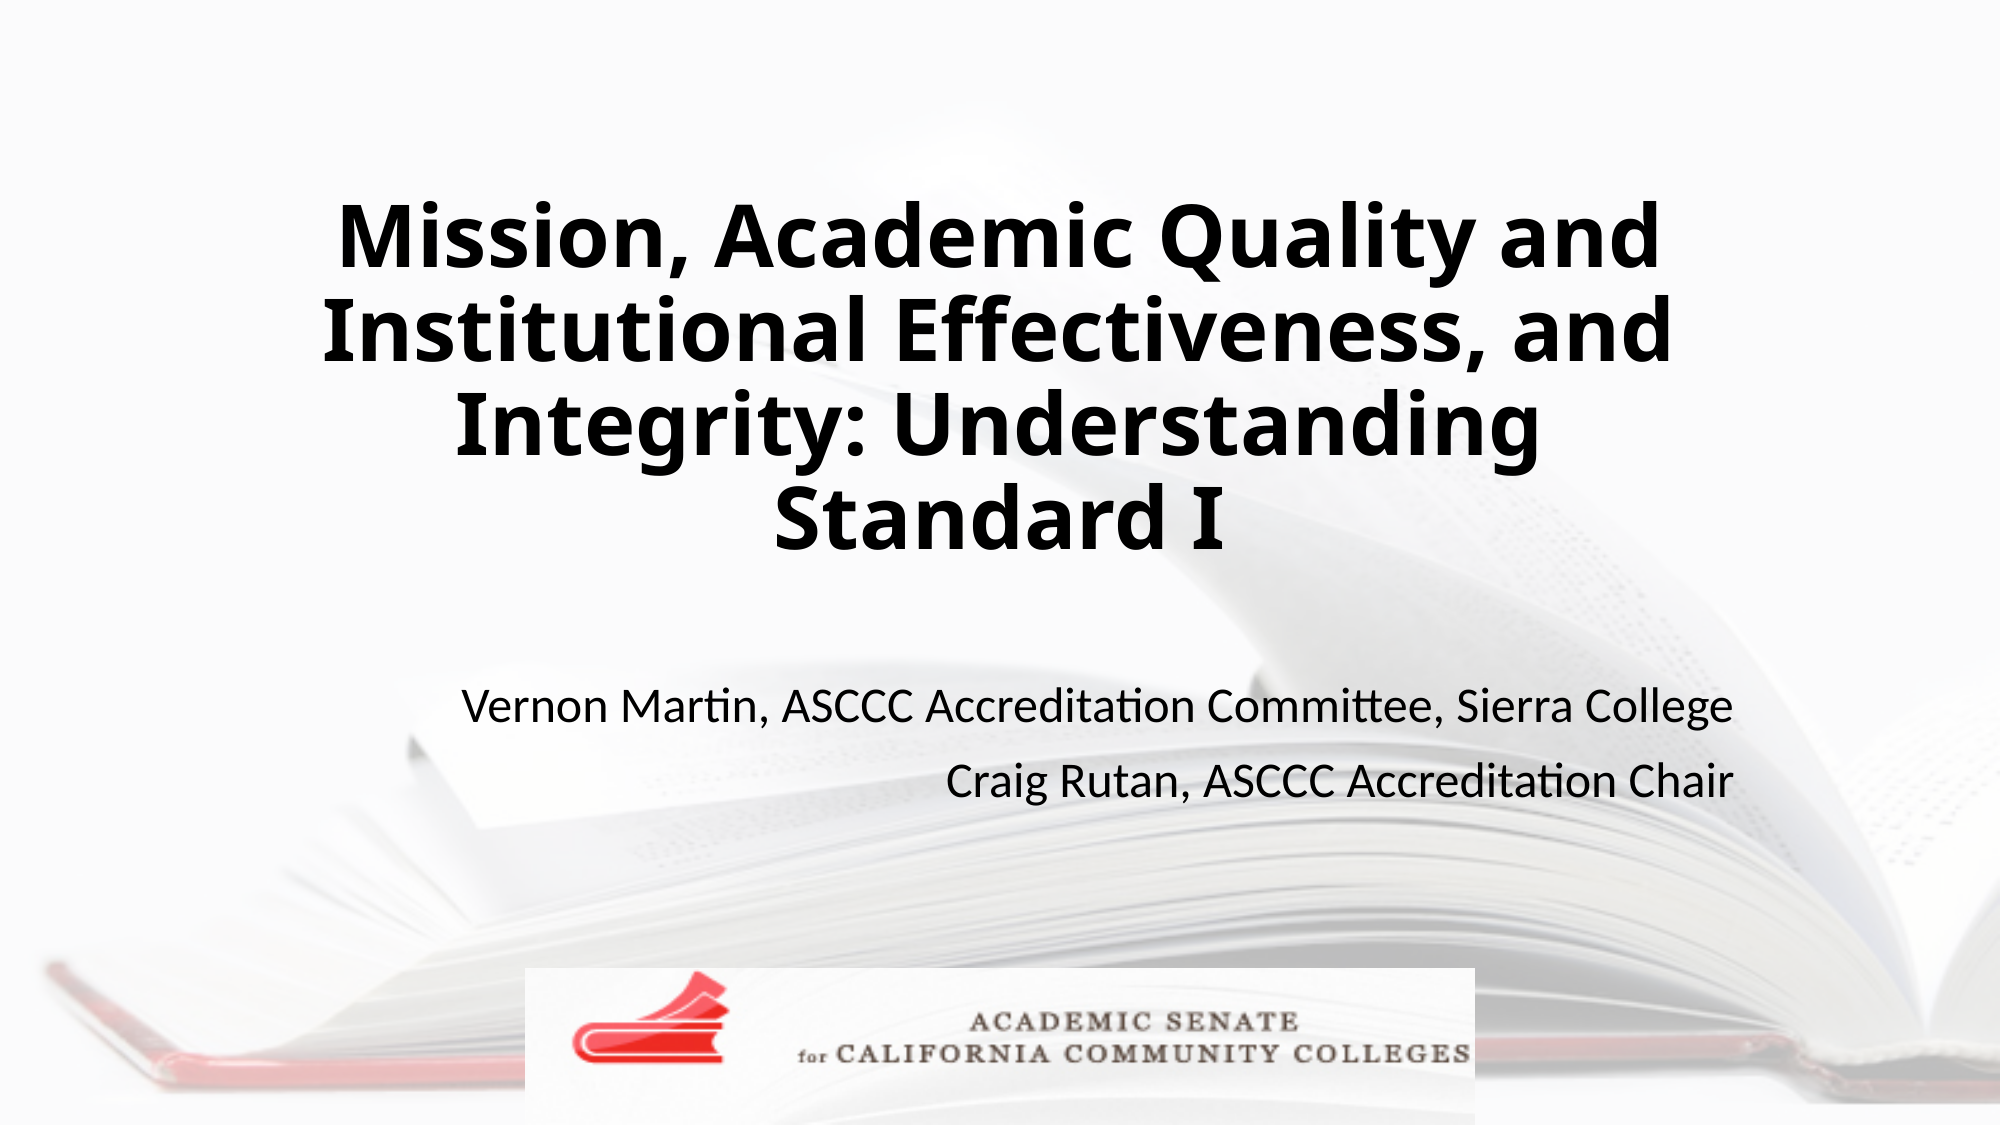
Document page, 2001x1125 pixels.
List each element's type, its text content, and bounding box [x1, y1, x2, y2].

subtitle Vernon Martin, ASCCC Accreditation Committee, Sierra College Craig Rutan, ASCCC Accreditation Chair [249, 590, 1750, 863]
title Mission, Academic Quality and Institutional Effectiveness, and Integrity: Understanding Standard I [249, 184, 1750, 576]
picture [525, 968, 1475, 1125]
